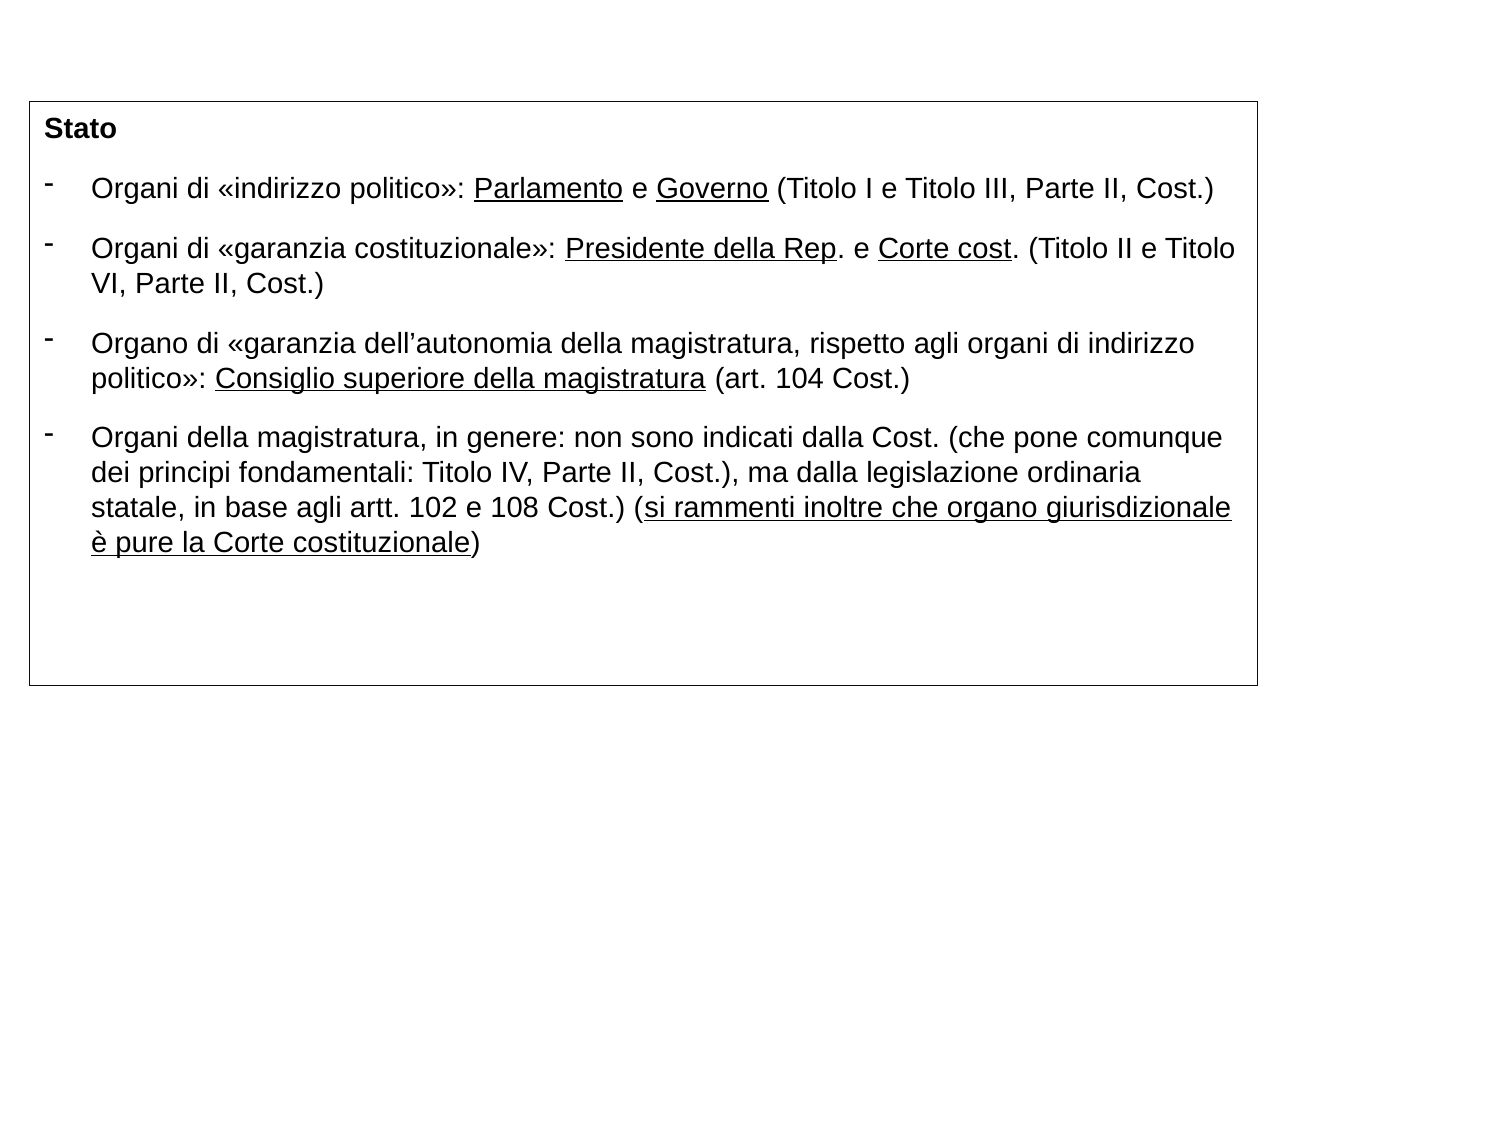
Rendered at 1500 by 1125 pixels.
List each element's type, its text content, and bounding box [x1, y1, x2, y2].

text_box Stato Organi di «indirizzo politico»: Parlamento e Governo (Titolo I e Titolo III, Parte II, Cost.) Organi di «garanzia costituzionale»: Presidente della Rep. e Corte cost. (Titolo II e Titolo VI, Parte II, Cost.) Organo di «garanzia dell’autonomia della magistratura, rispetto agli organi di indirizzo politico»: Consiglio superiore della magistratura (art. 104 Cost.) Organi della magistratura, in genere: non sono indicati dalla Cost. (che pone comunque dei principi fondamentali: Titolo IV, Parte II, Cost.), ma dalla legislazione ordinaria statale, in base agli artt. 102 e 108 Cost.) (si rammenti inoltre che organo giurisdizionale è pure la Corte costituzionale) [29, 101, 1258, 686]
